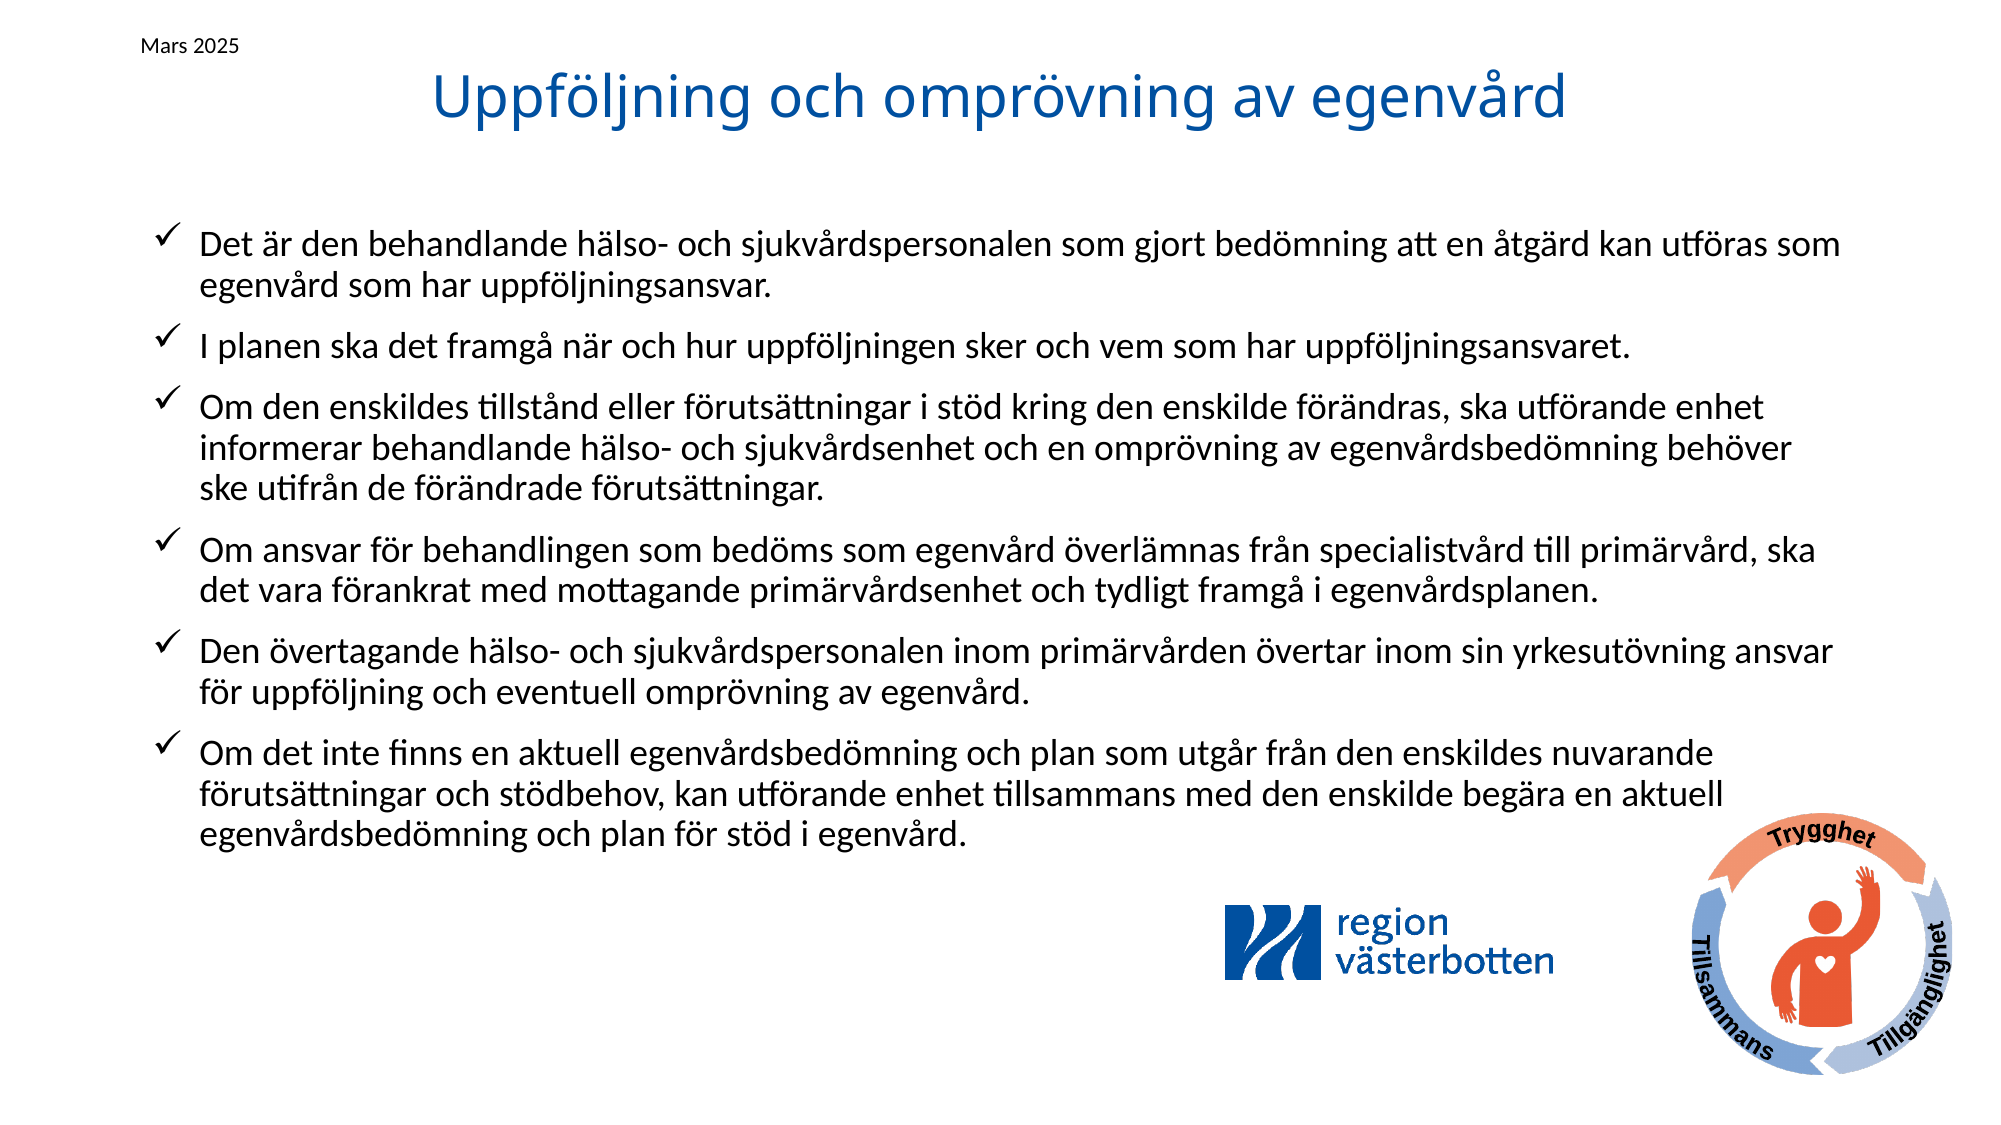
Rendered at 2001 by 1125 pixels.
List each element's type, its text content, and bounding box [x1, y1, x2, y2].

text_box Mars 2025 [42, 26, 339, 69]
list Det är den behandlande hälso- och sjukvårdspersonalen som gjort bedömning att en åtgärd kan utföras som egenvård som har uppföljningsansvar. I planen ska det framgå när och hur uppföljningen sker och vem som har uppföljningsansvaret. Om den enskildes tillstånd eller förutsättningar i stöd kring den enskilde förändras, ska utförande enhet informerar behandlande hälso- och sjukvårdsenhet och en omprövning av egenvårdsbedömning behöver ske utifrån de förändrade förutsättningar. Om ansvar för behandlingen som bedöms som egenvård överlämnas från specialistvård till primärvård, ska det vara förankrat med mottagande primärvårdsenhet och tydligt framgå i egenvårdsplanen. Den övertagande hälso- och sjukvårdspersonalen inom primärvården övertar inom sin yrkesutövning ansvar för uppföljning och eventuell omprövning av egenvård. Om det inte finns en aktuell egenvårdsbedömning och plan som utgår från den enskildes nuvarande förutsättningar och stödbehov, kan utförande enhet tillsammans med den enskilde begära en aktuell egenvårdsbedömning och plan för stöd i egenvård. [137, 216, 1863, 908]
title Uppföljning och omprövning av egenvård [137, 59, 1863, 164]
picture [1225, 908, 1553, 980]
